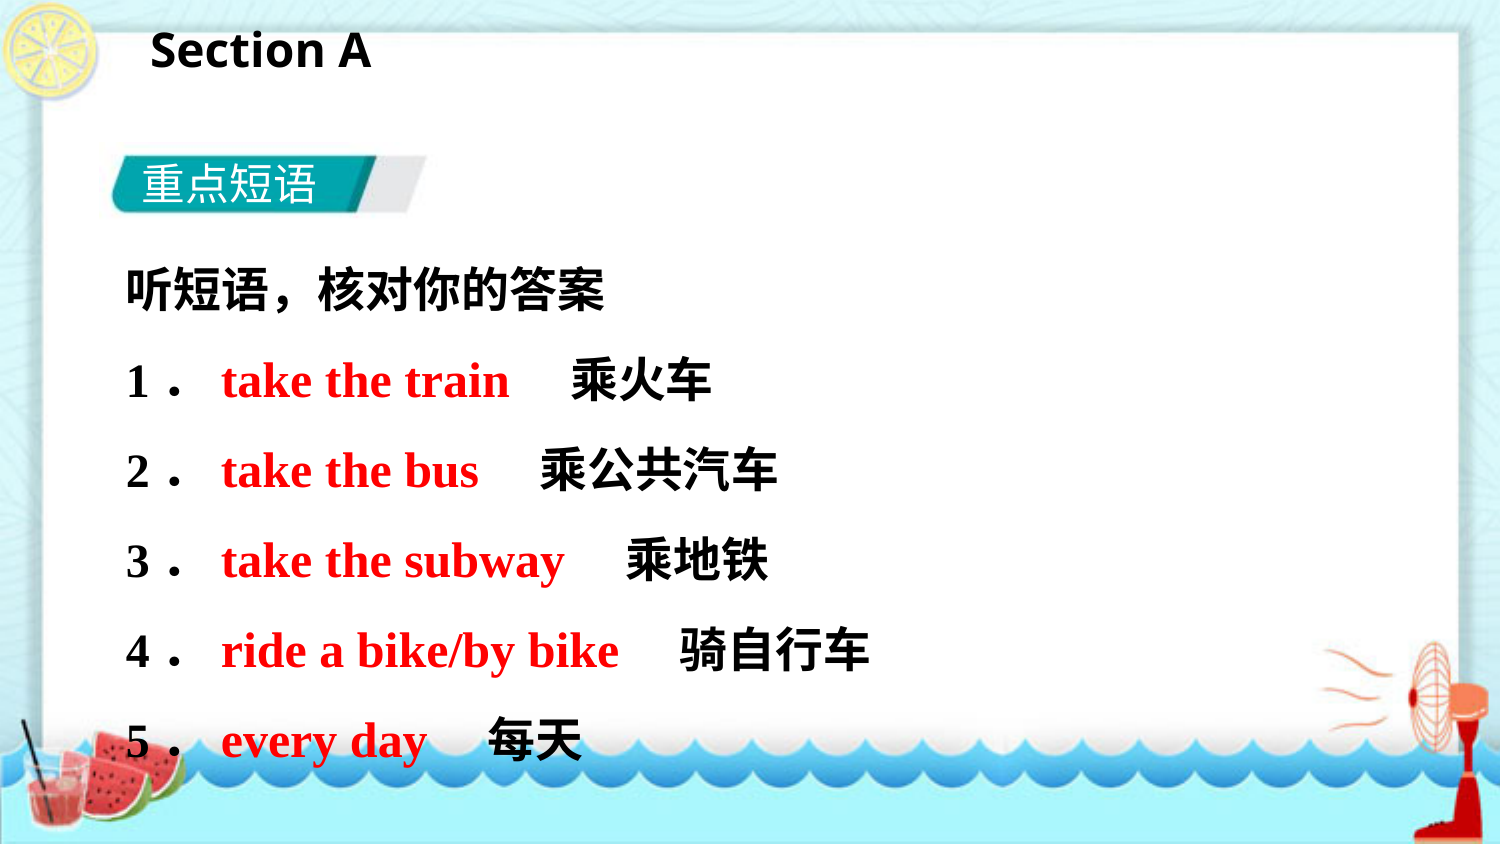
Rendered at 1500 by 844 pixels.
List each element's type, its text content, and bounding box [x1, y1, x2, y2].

picture [0, 0, 1500, 844]
text_box Section A [138, 13, 1315, 83]
text_box 听短语，核对你的答案 1．take the train 乘火车 2．take the bus 乘公共汽车 3．take the subway 乘地铁 4．ride a bike/by bike 骑自行车 5．every day 每天 [114, 225, 1283, 773]
